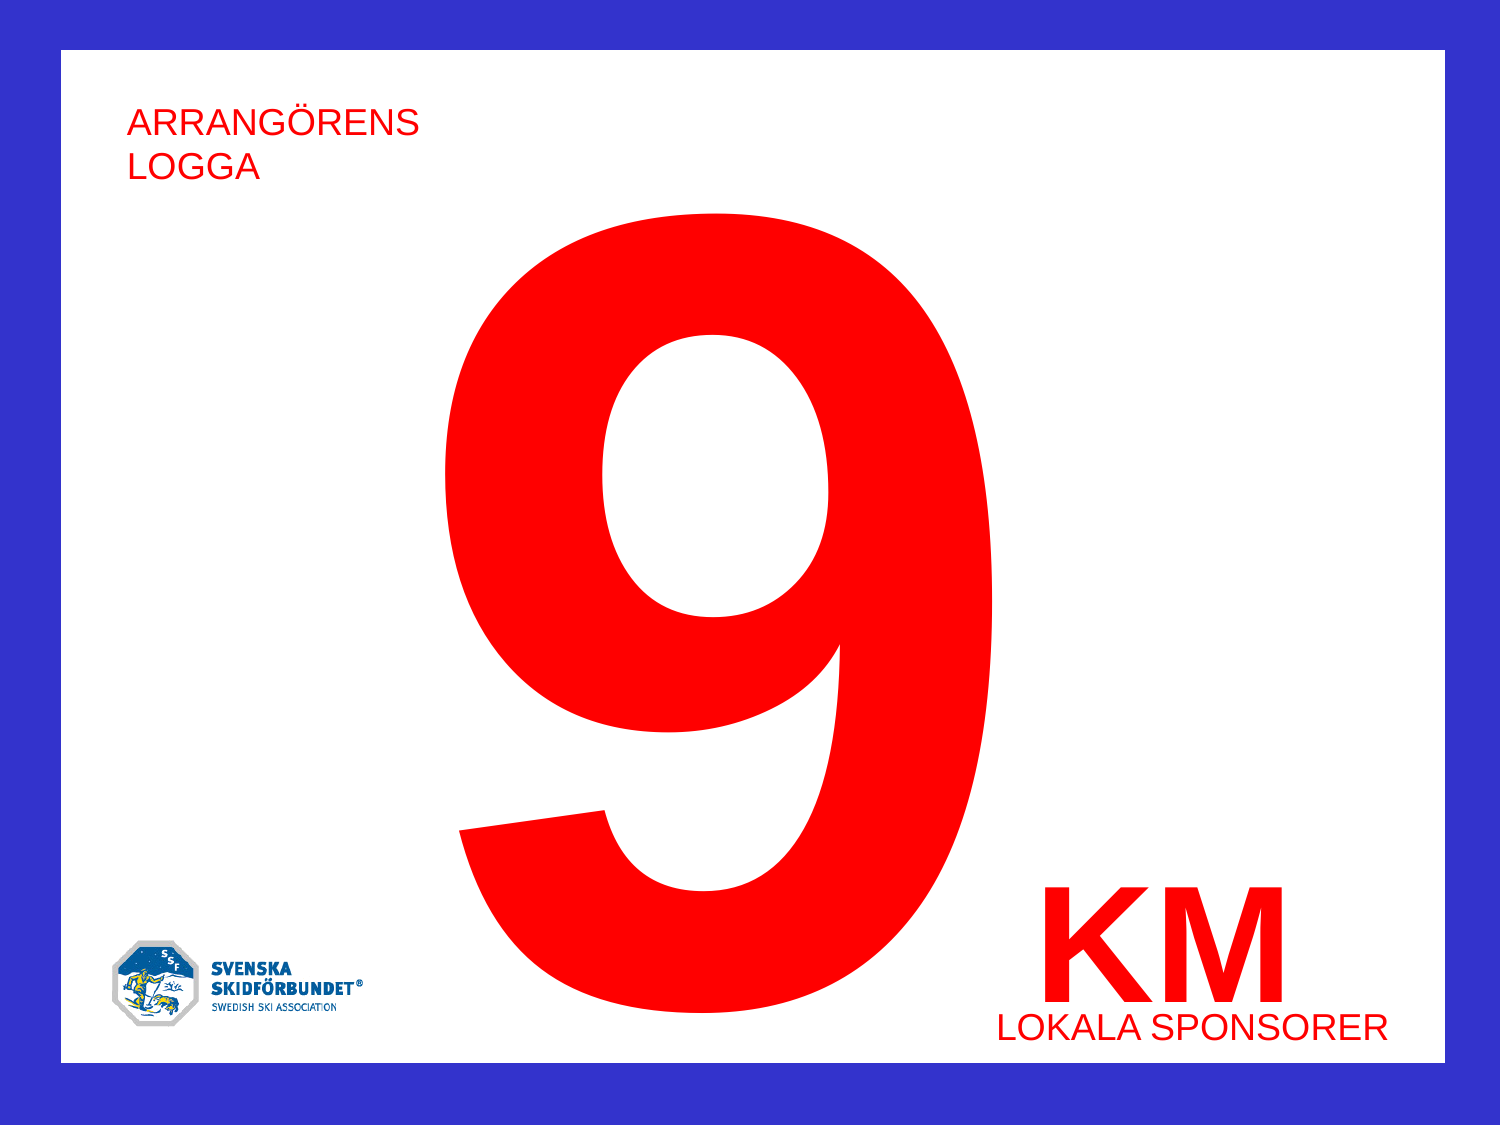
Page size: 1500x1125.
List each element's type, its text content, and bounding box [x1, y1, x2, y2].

text_box [29, 19, 391, 1094]
text_box LOKALA SPONSORER [950, 995, 1436, 1056]
text_box ARRANGÖRENS LOGGA [112, 90, 443, 195]
text_box 9KM [391, 0, 1309, 1125]
text_box [1309, 19, 1477, 1094]
